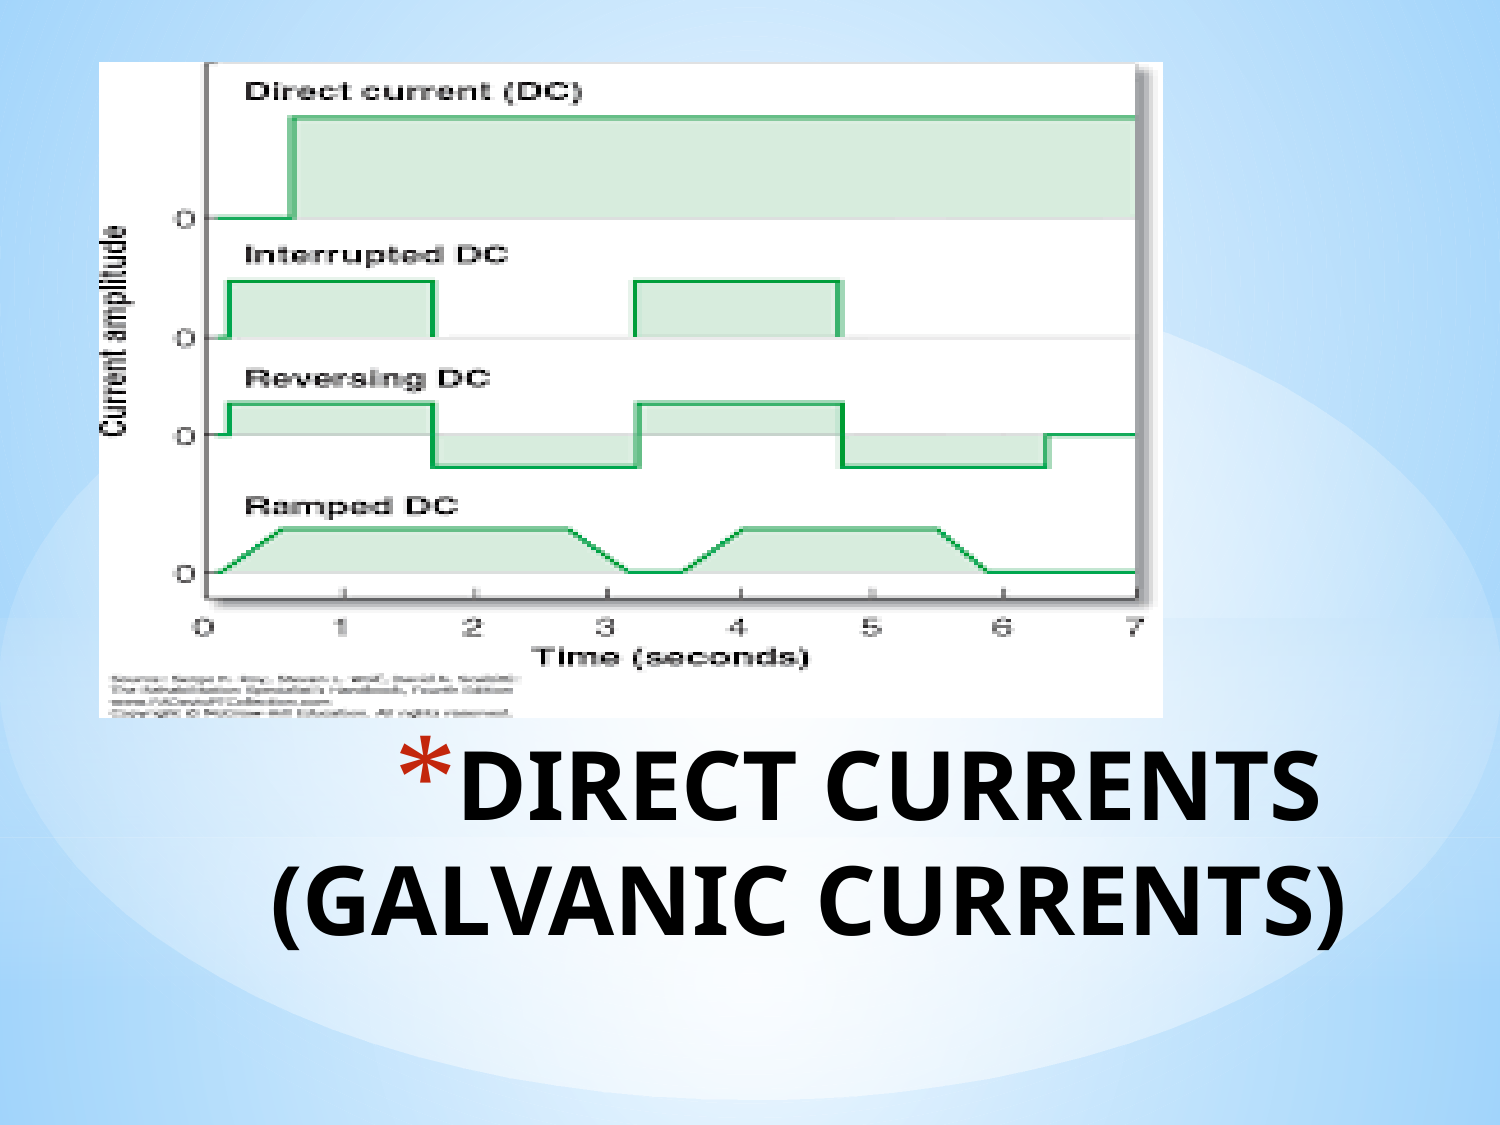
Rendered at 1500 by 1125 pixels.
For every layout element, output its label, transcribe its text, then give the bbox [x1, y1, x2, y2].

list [99, 62, 1163, 718]
title DIRECT CURRENTS (GALVANIC CURRENTS) [187, 717, 1363, 905]
